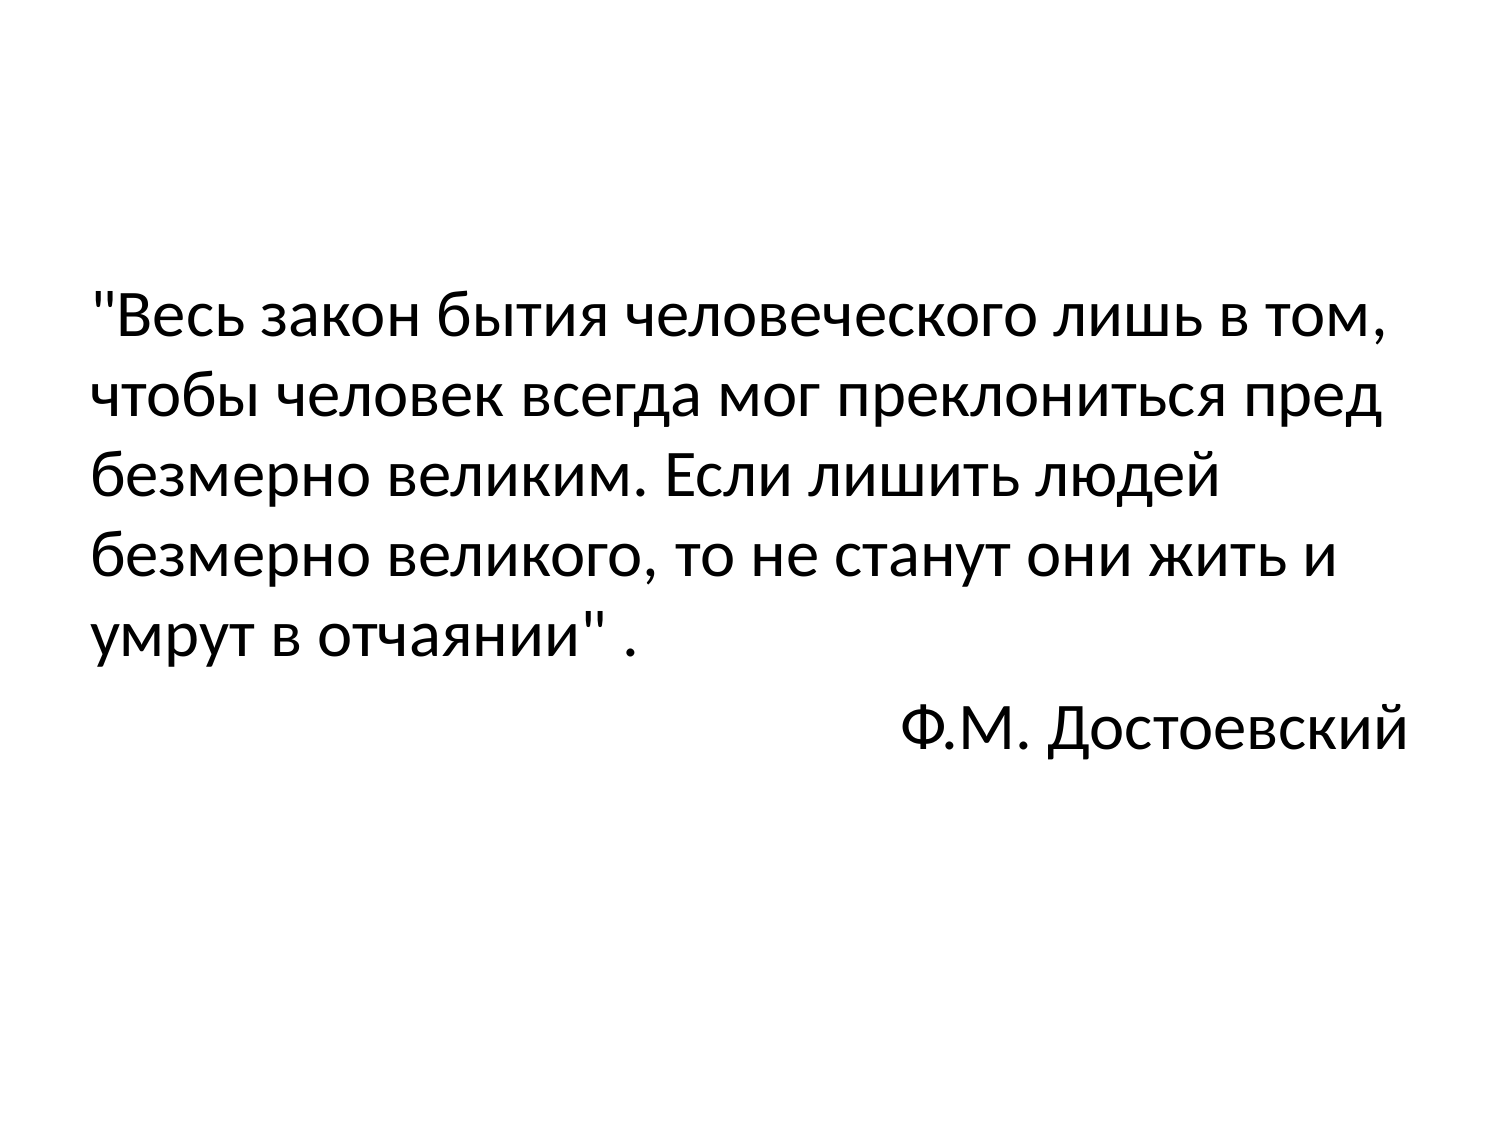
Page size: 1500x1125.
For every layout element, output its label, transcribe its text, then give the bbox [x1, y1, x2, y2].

list "Весь закон бытия человеческого лишь в том, чтобы человек всегда мог преклониться пред безмерно великим. Если лишить людей безмерно великого, то не станут они жить и умрут в отчаянии" . Ф.М. Достоевский [75, 262, 1425, 1005]
